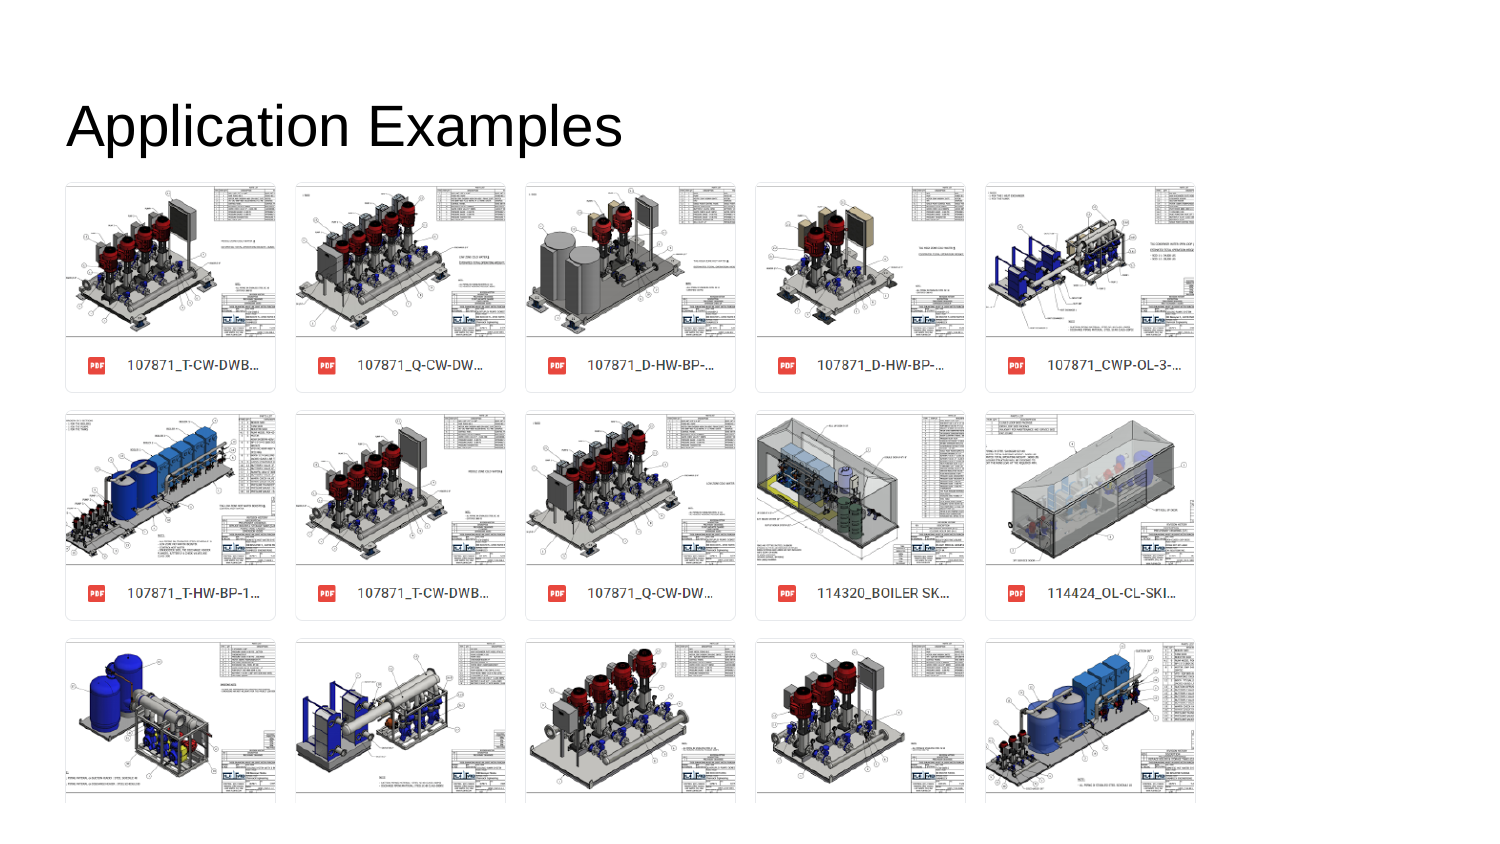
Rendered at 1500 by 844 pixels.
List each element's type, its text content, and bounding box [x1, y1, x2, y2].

picture [64, 173, 1201, 803]
title Application Examples [51, 72, 1449, 167]
